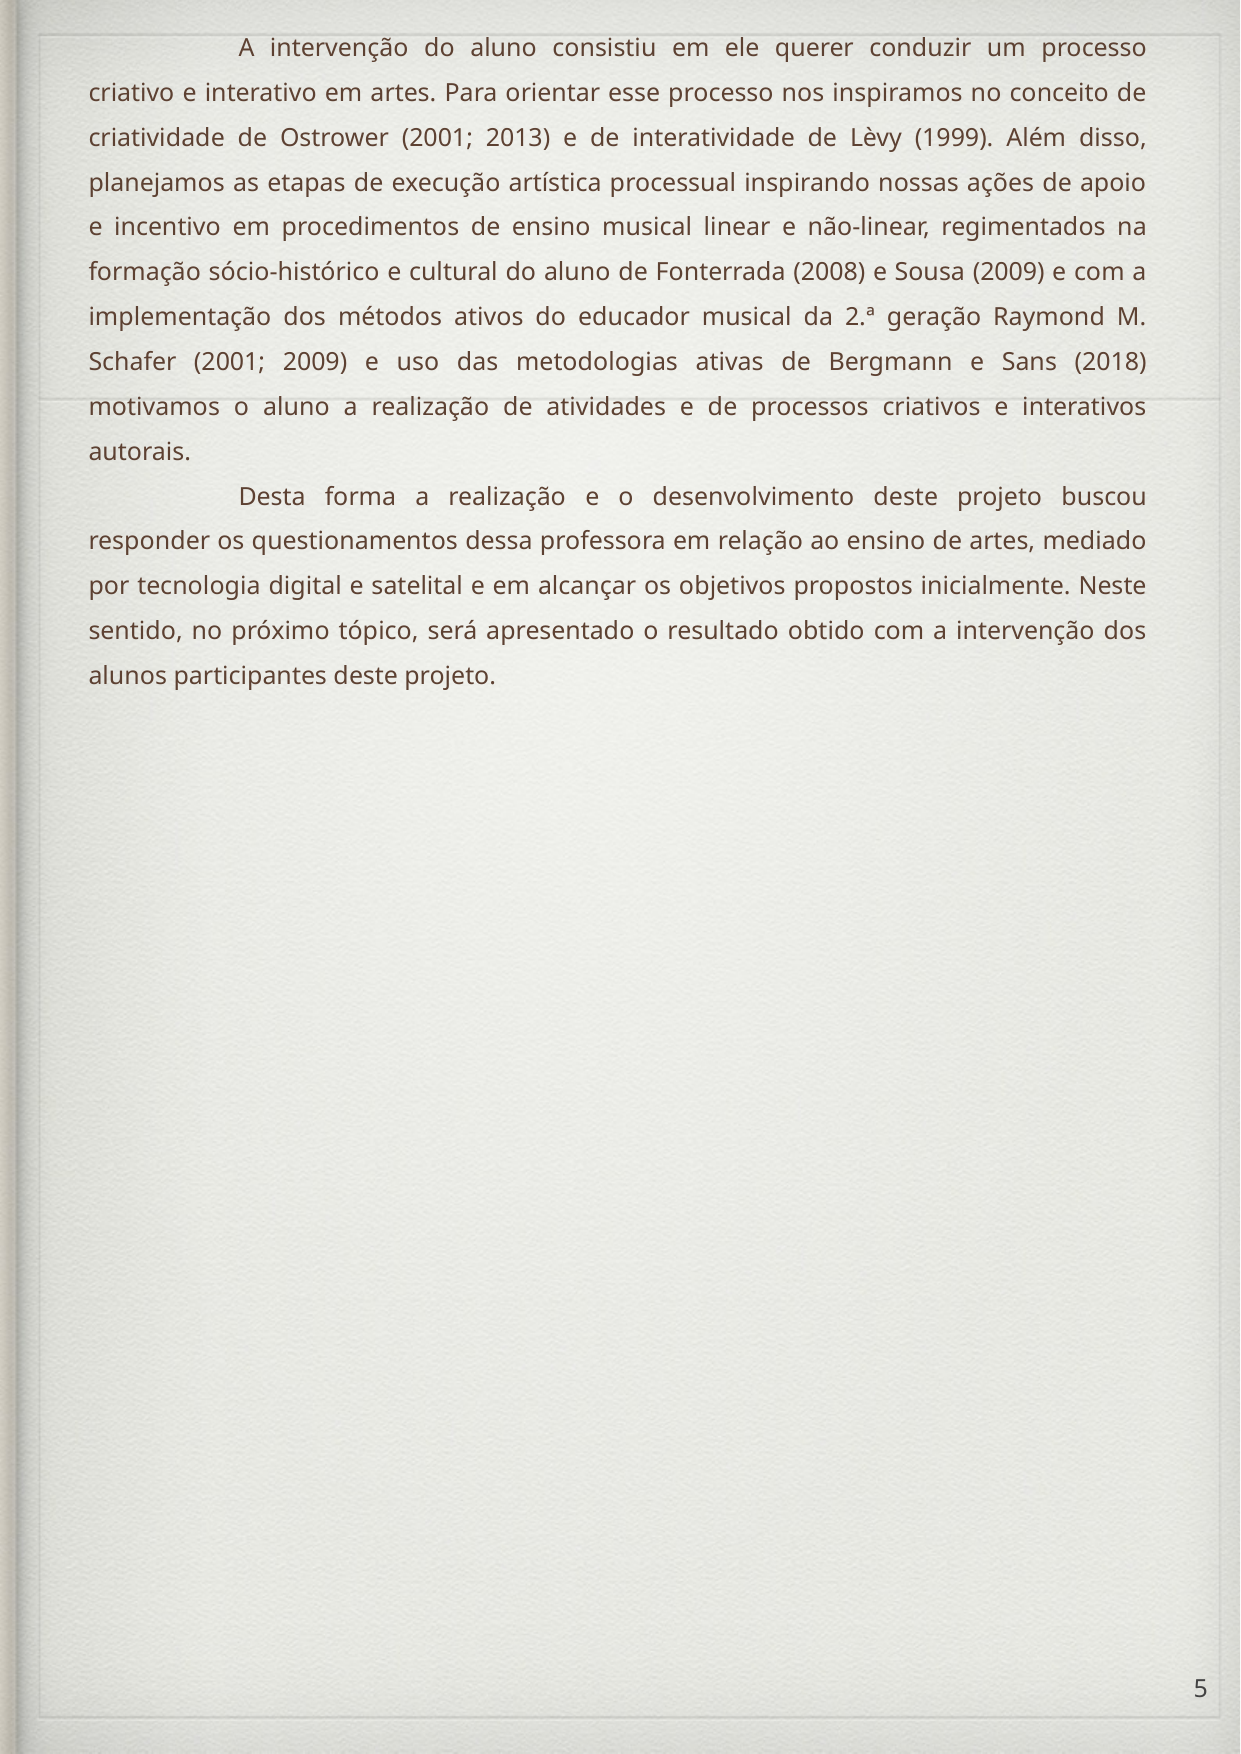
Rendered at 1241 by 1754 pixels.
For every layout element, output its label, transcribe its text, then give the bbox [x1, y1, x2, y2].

list A intervenção do aluno consistiu em ele querer conduzir um processo criativo e interativo em artes. Para orientar esse processo nos inspiramos no conceito de criatividade de Ostrower (2001; 2013) e de interatividade de Lèvy (1999). Além disso, planejamos as etapas de execução artística processual inspirando nossas ações de apoio e incentivo em procedimentos de ensino musical linear e não-linear, regimentados na formação sócio-histórico e cultural do aluno de Fonterrada (2008) e Sousa (2009) e com a implementação dos métodos ativos do educador musical da 2.ª geração Raymond M. Schafer (2001; 2009) e uso das metodologias ativas de Bergmann e Sans (2018) motivamos o aluno a realização de atividades e de processos criativos e interativos autorais. Desta forma a realização e o desenvolvimento deste projeto buscou responder os questionamentos dessa professora em relação ao ensino de artes, mediado por tecnologia digital e satelital e em alcançar os objetivos propostos inicialmente. Neste sentido, no próximo tópico, será apresentado o resultado obtido com a intervenção dos alunos participantes deste projeto. [82, 36, 1155, 886]
picture [0, 0, 1241, 1754]
slide_number 5 [1187, 1667, 1213, 1711]
